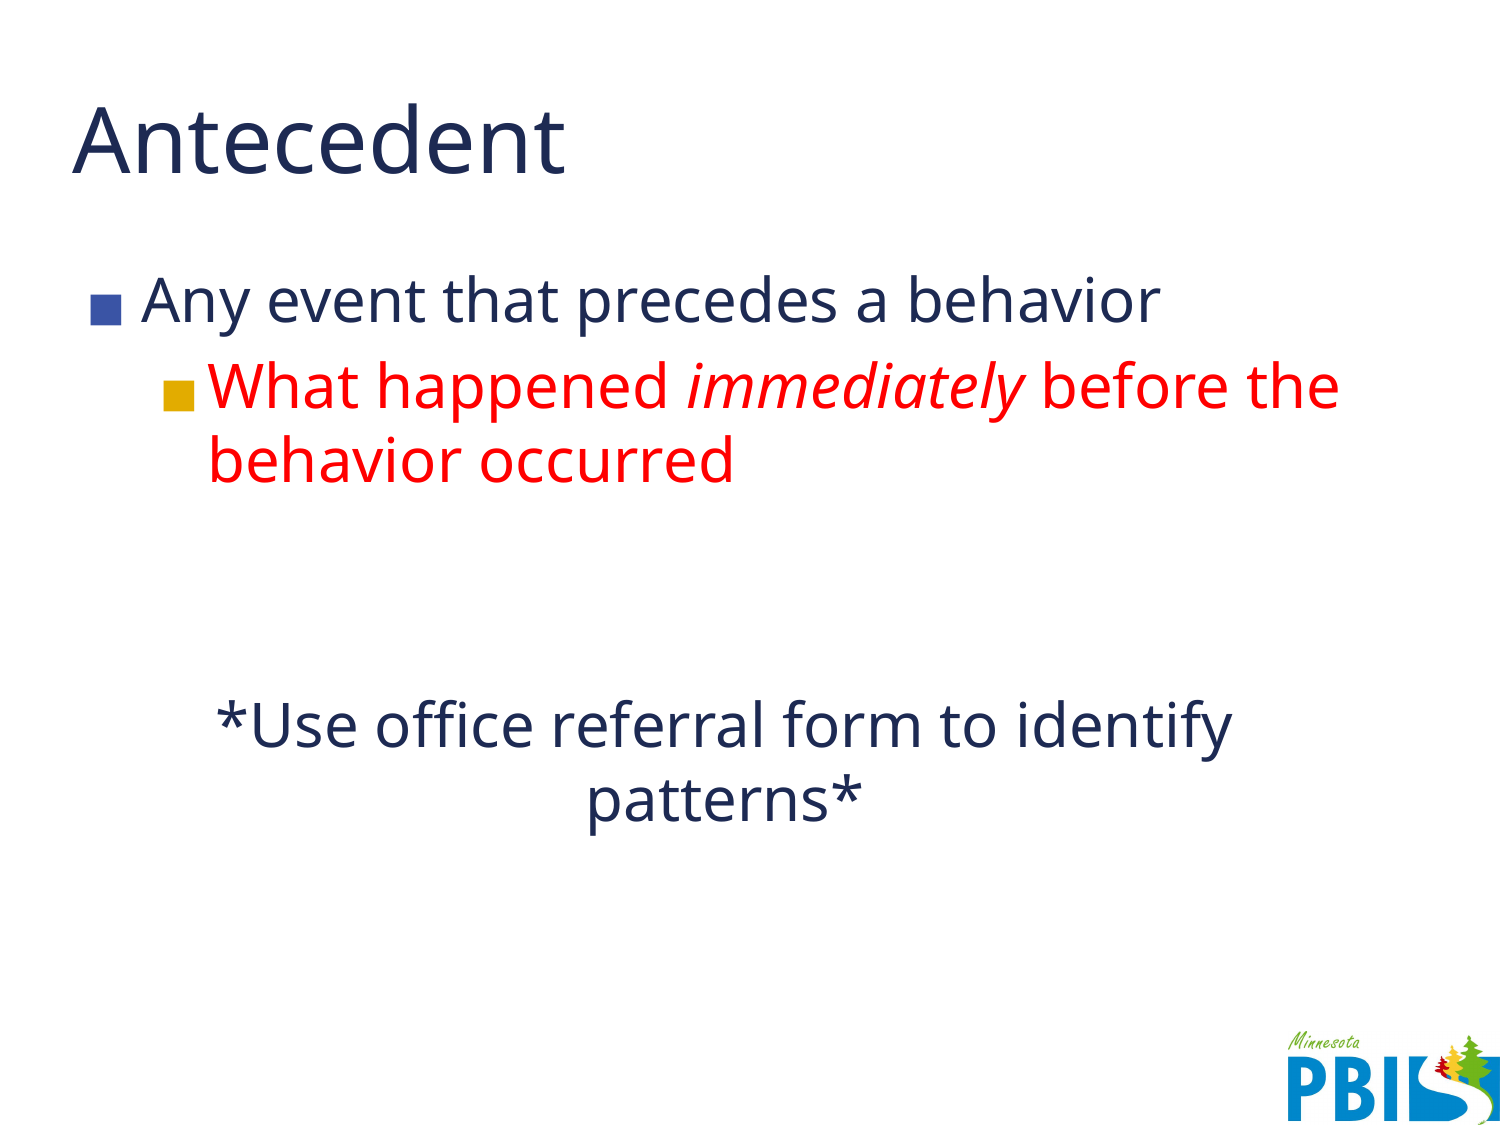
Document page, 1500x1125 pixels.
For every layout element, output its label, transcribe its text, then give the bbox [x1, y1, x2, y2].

picture [1288, 1031, 1500, 1125]
picture [1301, 1068, 1312, 1085]
title Antecedent [57, 61, 1204, 213]
list Any event that precedes a behavior What happened immediately before the behavior occurred *Use office referral form to identify patterns* [70, 253, 1364, 968]
